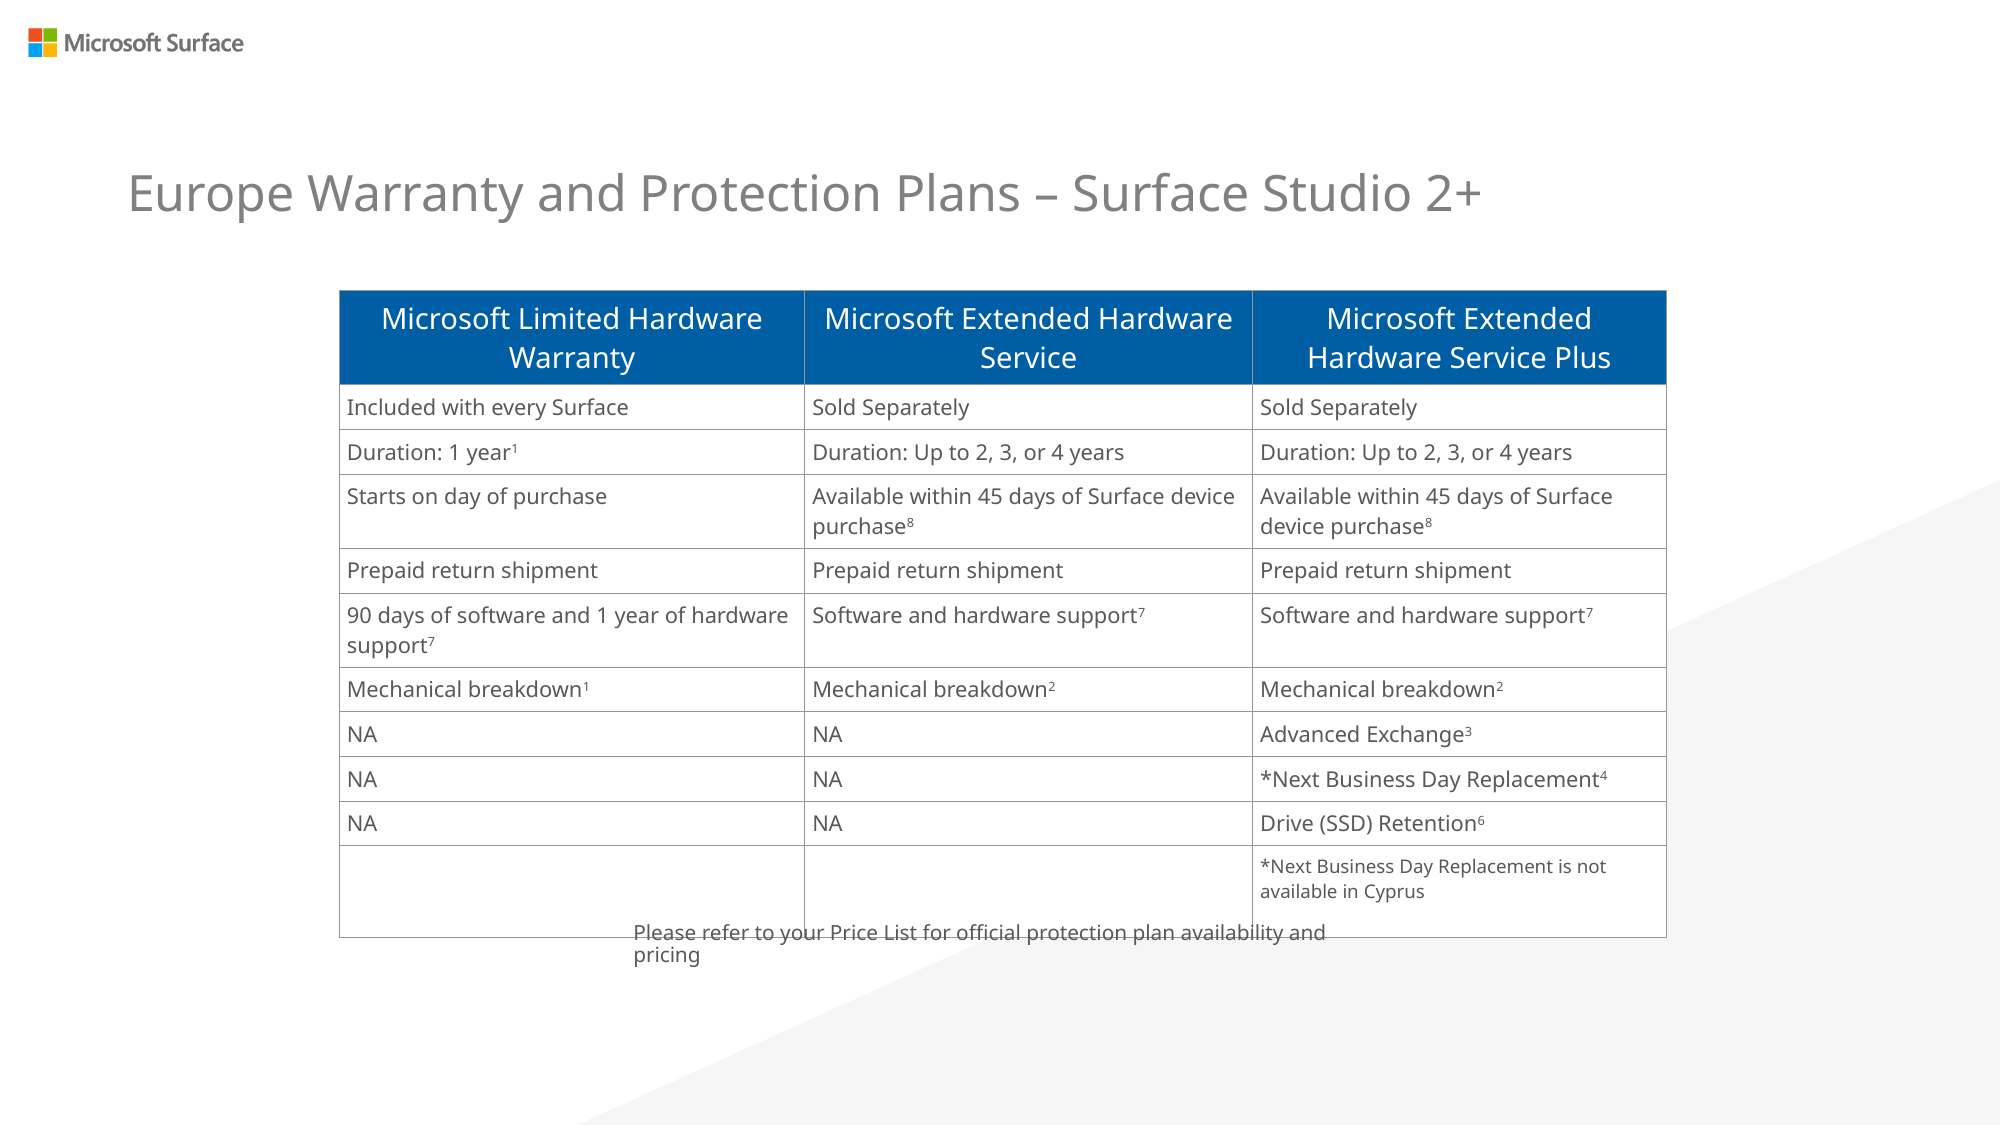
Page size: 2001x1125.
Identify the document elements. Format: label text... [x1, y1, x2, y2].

table_cell Mechanical breakdown2 [1253, 668, 1666, 711]
table_cell NA [805, 712, 1252, 756]
table_cell Prepaid return shipment [1253, 549, 1666, 593]
table_cell Duration: Up to 2, 3, or 4 years [1253, 430, 1666, 474]
table_cell Duration: Up to 2, 3, or 4 years [805, 430, 1252, 474]
table_cell Included with every Surface [340, 385, 804, 429]
table_cell Prepaid return shipment [340, 549, 804, 593]
table_cell [340, 846, 804, 937]
table_cell [805, 846, 1252, 928]
table_cell Starts on day of purchase [340, 475, 804, 548]
table_cell Mechanical breakdown2 [805, 668, 1252, 711]
picture [0, 0, 271, 85]
table_header Microsoft Limited Hardware Warranty [340, 291, 804, 384]
table_cell Available within 45 days of Surface device purchase8 [1253, 475, 1666, 548]
table_cell NA [340, 802, 804, 845]
table_cell Sold Separately [805, 385, 1252, 429]
text_box Europe Warranty and Protection Plans – Surface Studio 2+ [112, 96, 1768, 257]
table_cell NA [340, 712, 804, 756]
table_header Microsoft Extended Hardware Service Plus [1253, 291, 1666, 384]
text_box Please refer to your Price List for official protection plan availability and pricing [633, 928, 1372, 961]
table_cell Software and hardware support7 [1253, 594, 1666, 667]
table_cell *Next Business Day Replacement is not available in Cyprus [1253, 846, 1666, 937]
table_cell NA [805, 802, 1252, 845]
table_cell 90 days of software and 1 year of hardware support7 [340, 594, 804, 667]
table_cell Sold Separately [1253, 385, 1666, 429]
table_cell Advanced Exchange3 [1253, 712, 1666, 756]
table_cell Mechanical breakdown1 [340, 668, 804, 711]
table_cell Prepaid return shipment [805, 549, 1252, 593]
table_cell Drive (SSD) Retention6 [1253, 802, 1666, 845]
table_cell Available within 45 days of Surface device purchase8 [805, 475, 1252, 548]
table_cell NA [340, 757, 804, 801]
table_header Microsoft Extended Hardware Service [805, 291, 1252, 384]
table_cell Duration: 1 year1 [340, 430, 804, 474]
table_cell Software and hardware support7 [805, 594, 1252, 667]
table_cell NA [805, 757, 1252, 801]
table_cell *Next Business Day Replacement4 [1253, 757, 1666, 801]
